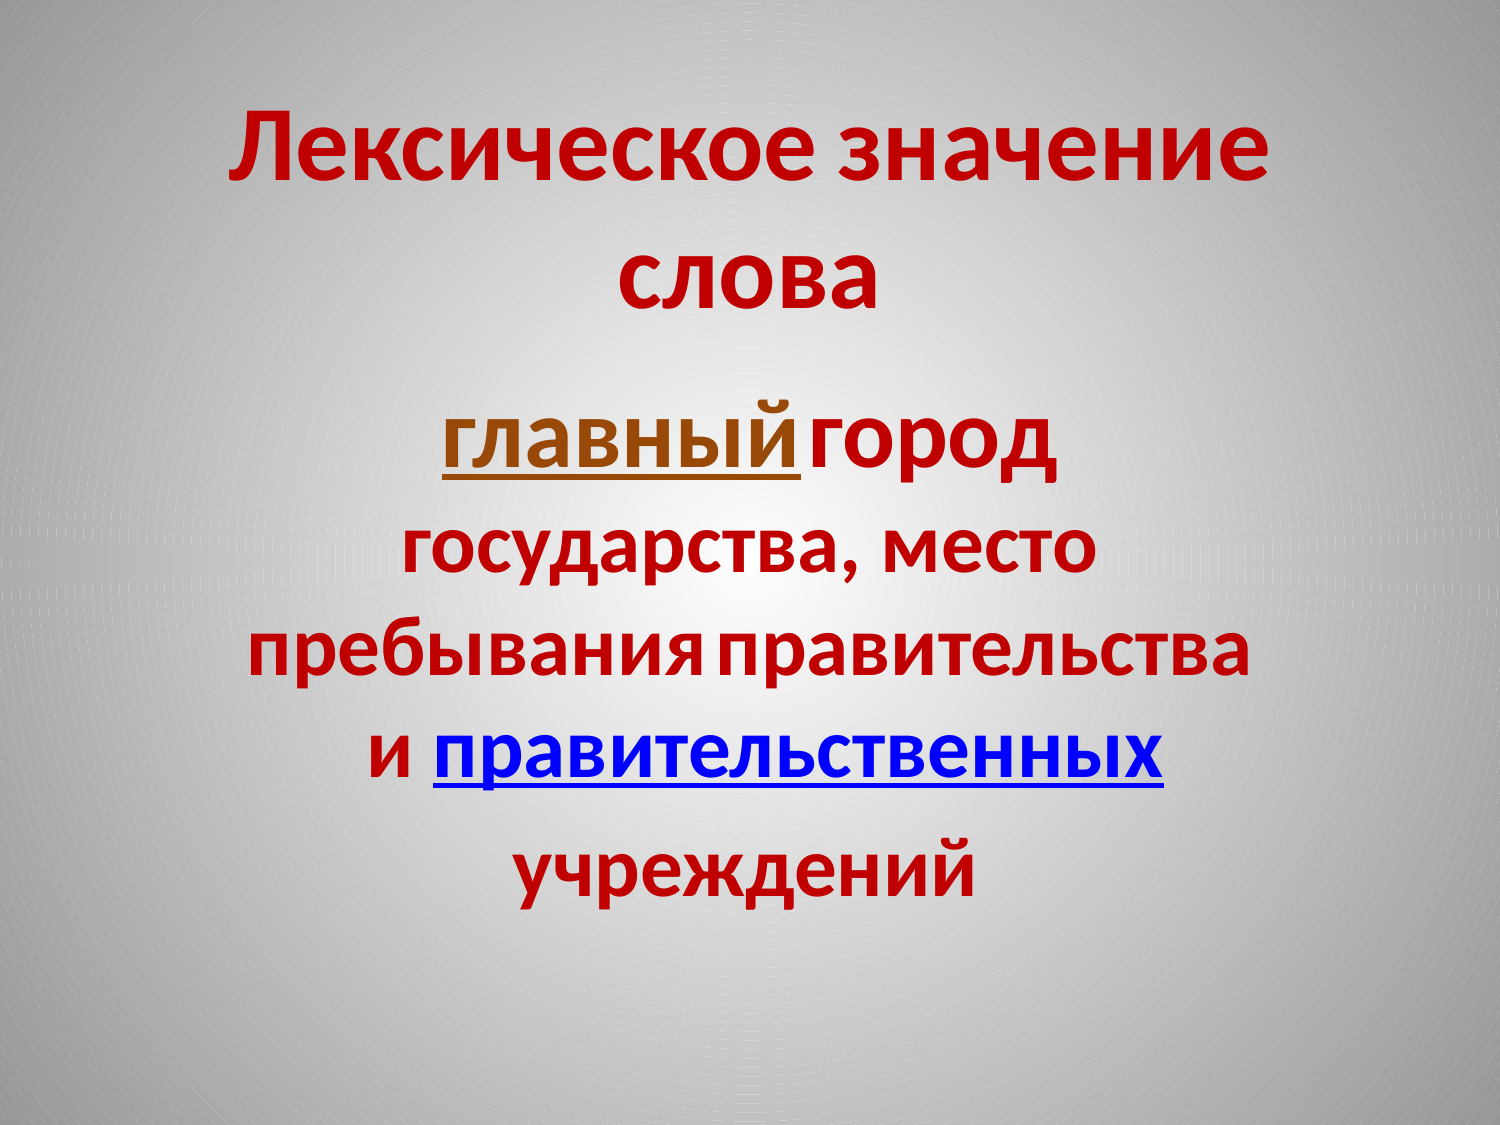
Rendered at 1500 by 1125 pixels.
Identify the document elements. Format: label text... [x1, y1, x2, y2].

subtitle главный город государства, место пребывания правительства и правительственных учреждений [225, 361, 1275, 1024]
title Лексическое значение слова [112, 66, 1388, 339]
